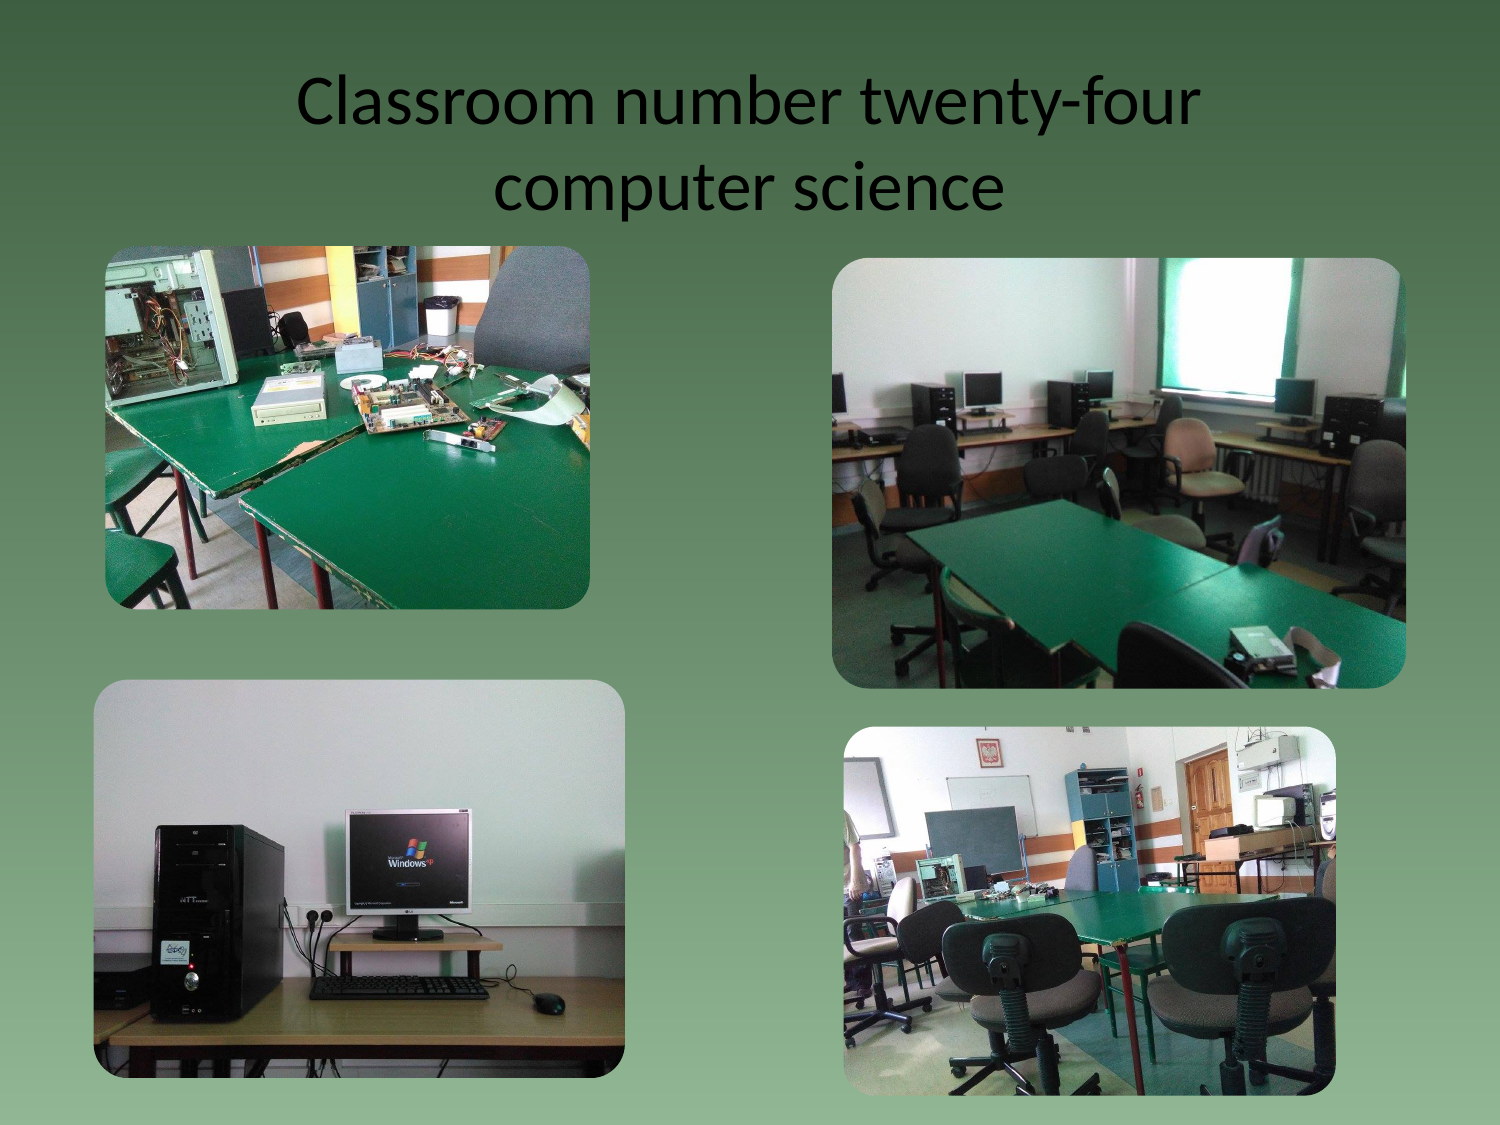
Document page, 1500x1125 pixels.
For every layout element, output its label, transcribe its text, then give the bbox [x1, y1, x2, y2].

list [105, 245, 590, 610]
title Classroom number twenty-four computer science [75, 45, 1425, 233]
picture [831, 257, 1407, 689]
picture [93, 679, 626, 1079]
picture [843, 726, 1337, 1096]
